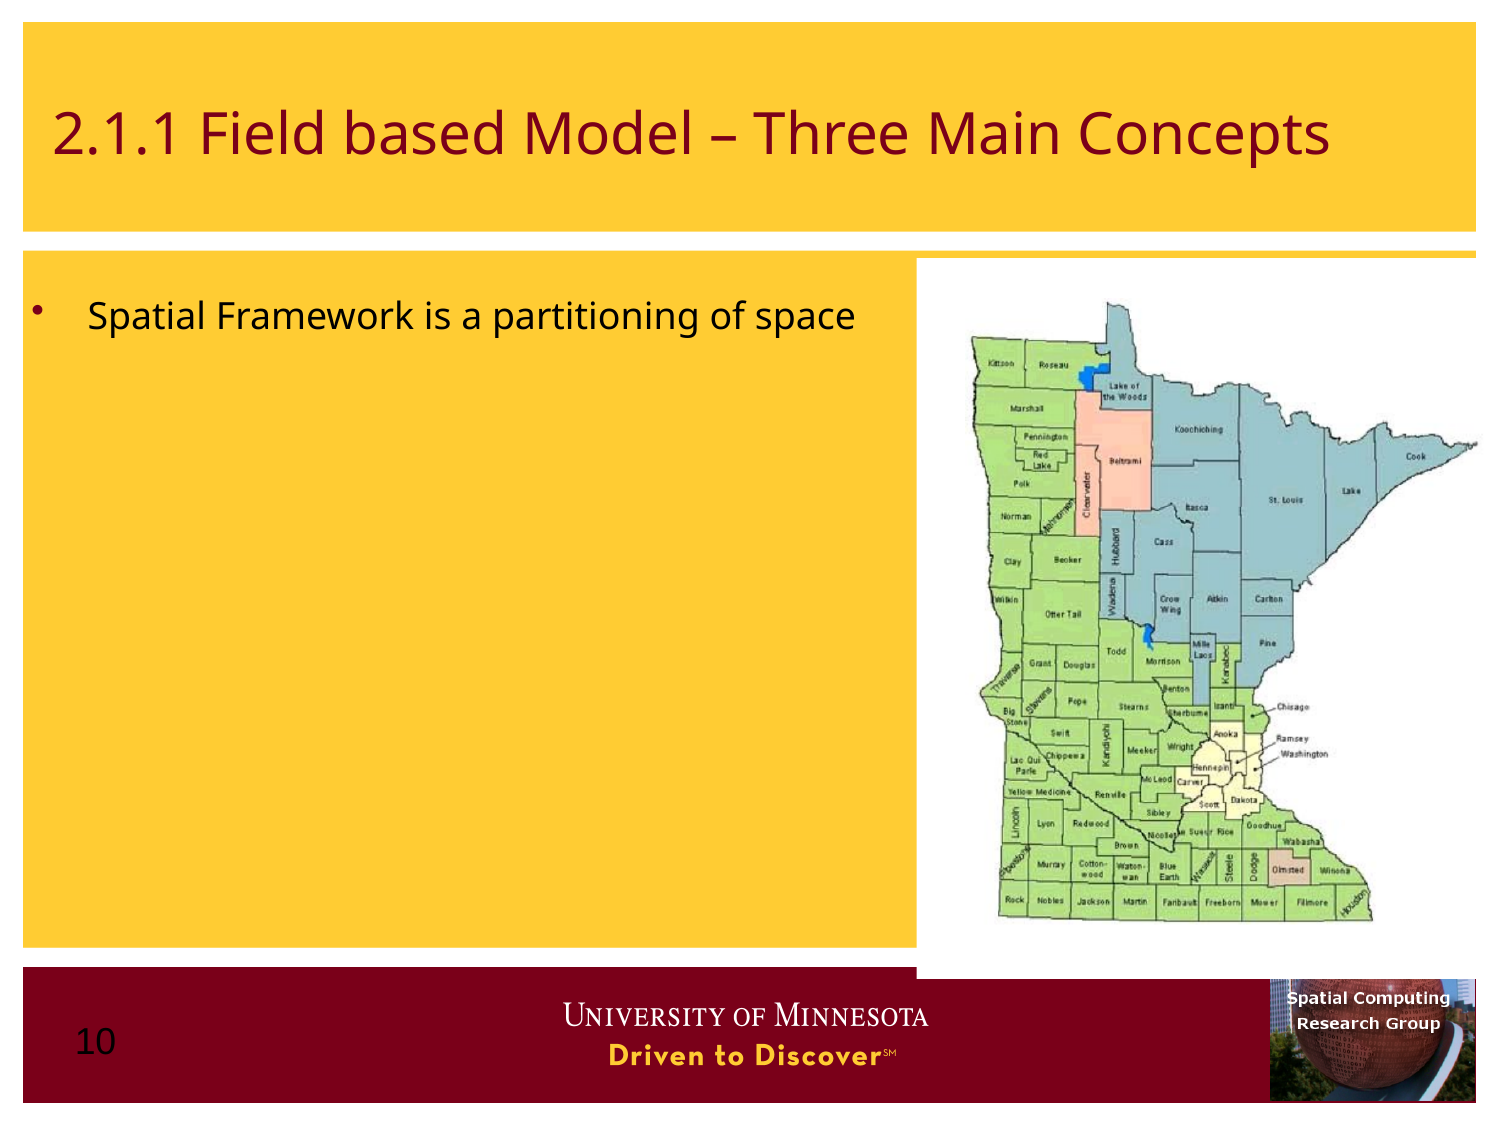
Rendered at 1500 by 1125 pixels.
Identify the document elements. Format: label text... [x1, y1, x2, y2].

picture [23, 22, 1500, 1103]
title 2.1.1 Field based Model – Three Main Concepts [37, 49, 1451, 213]
text_box 10 [60, 1009, 153, 1069]
list Spatial Framework is a partitioning of space [16, 284, 911, 923]
